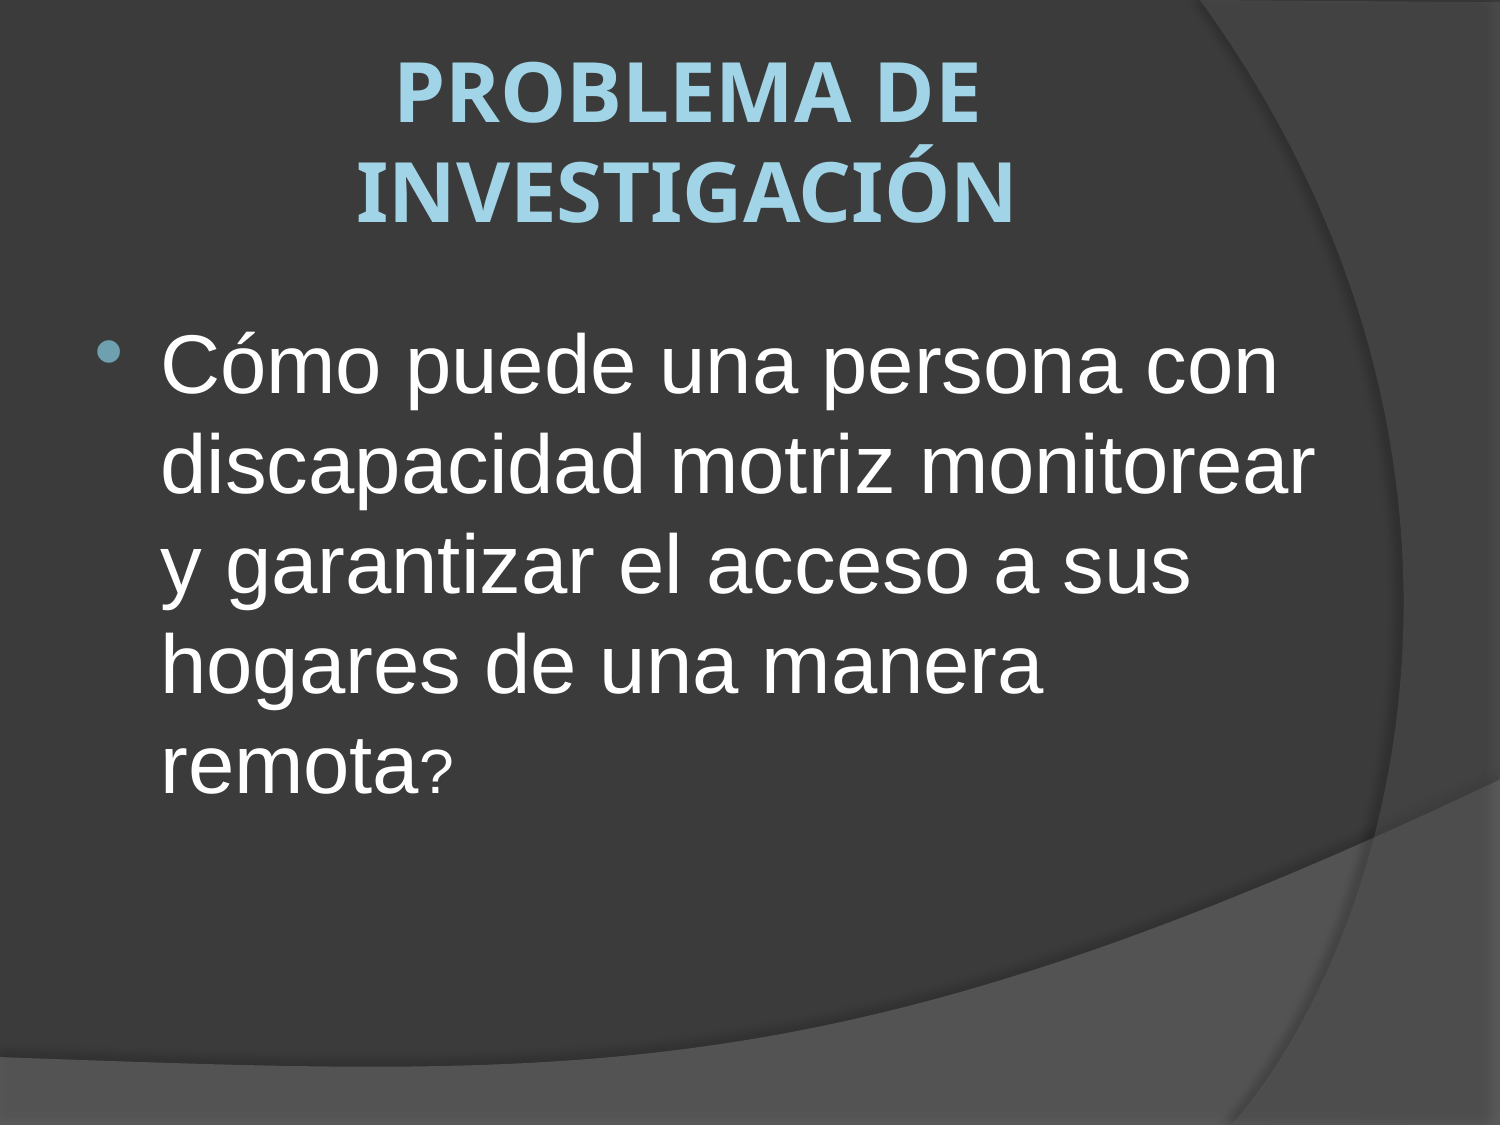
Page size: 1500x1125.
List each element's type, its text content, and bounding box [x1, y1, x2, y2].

title Problema de Investigación [75, 45, 1300, 233]
list Cómo puede una persona con discapacidad motriz monitorear y garantizar el acceso a sus hogares de una manera remota? [76, 302, 1366, 1046]
